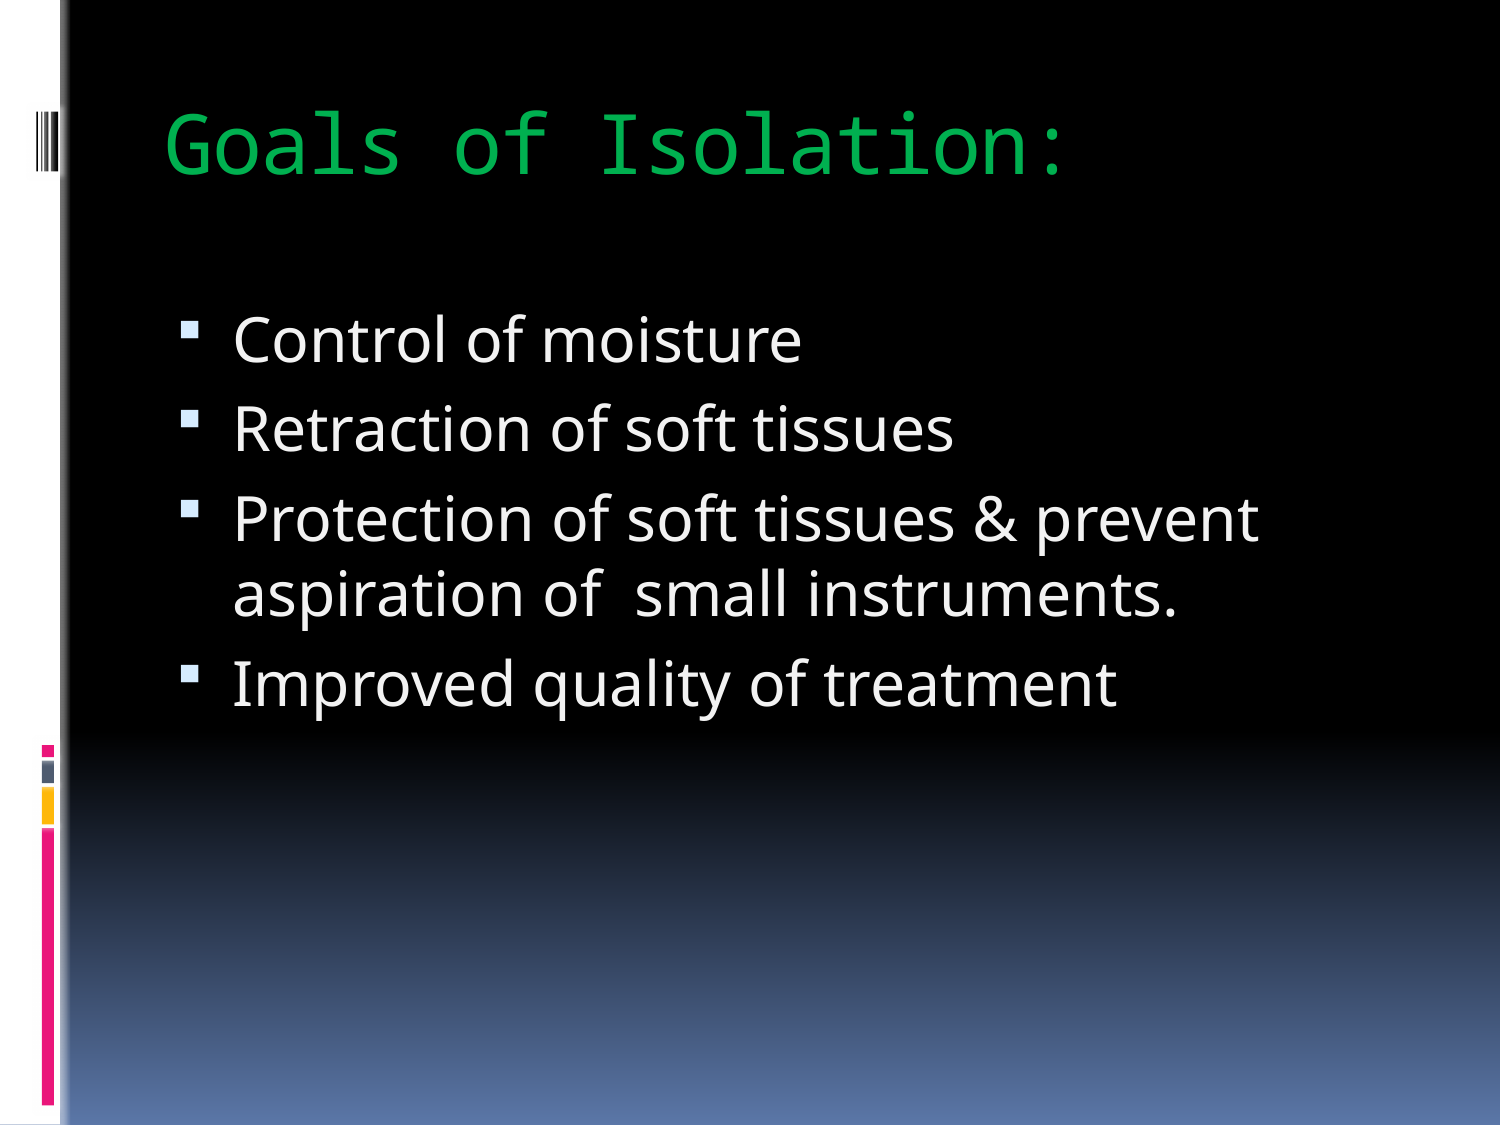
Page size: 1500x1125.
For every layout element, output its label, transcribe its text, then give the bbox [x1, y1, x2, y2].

list Control of moisture Retraction of soft tissues Protection of soft tissues & prevent aspiration of small instruments. Improved quality of treatment [150, 292, 1425, 1043]
title Goals of Isolation: [150, 83, 1425, 234]
